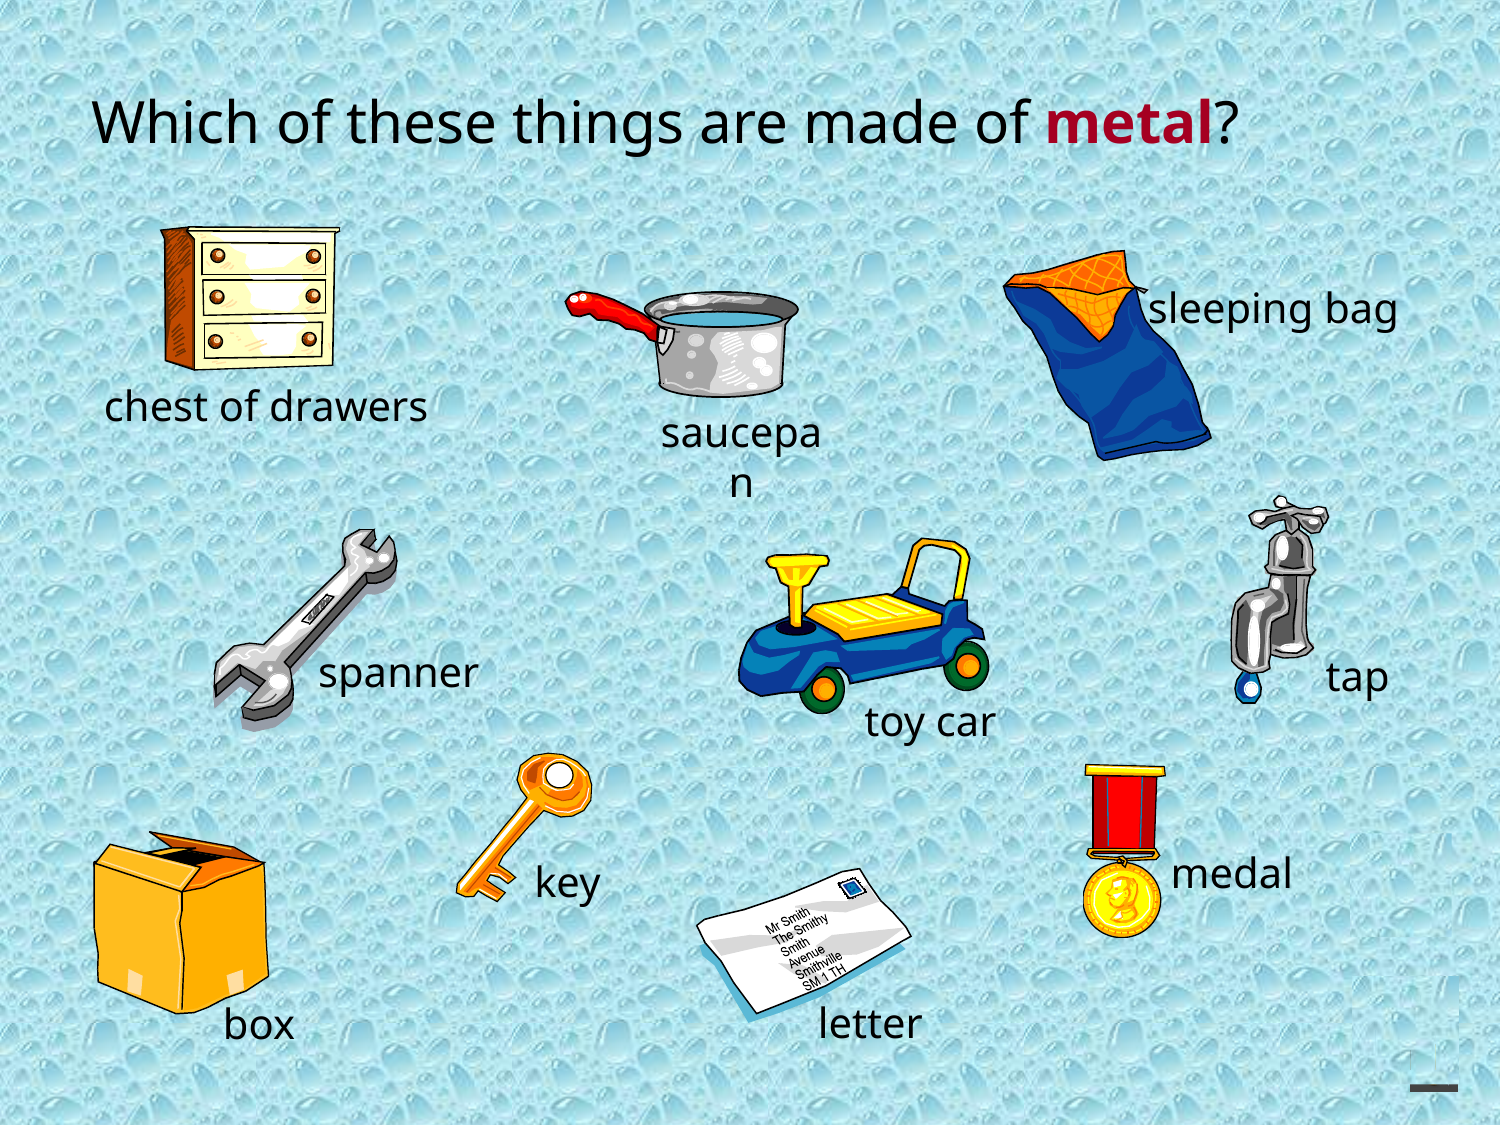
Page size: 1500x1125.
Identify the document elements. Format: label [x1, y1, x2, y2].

text_box [76, 77, 1459, 1085]
picture [0, 0, 1500, 1125]
